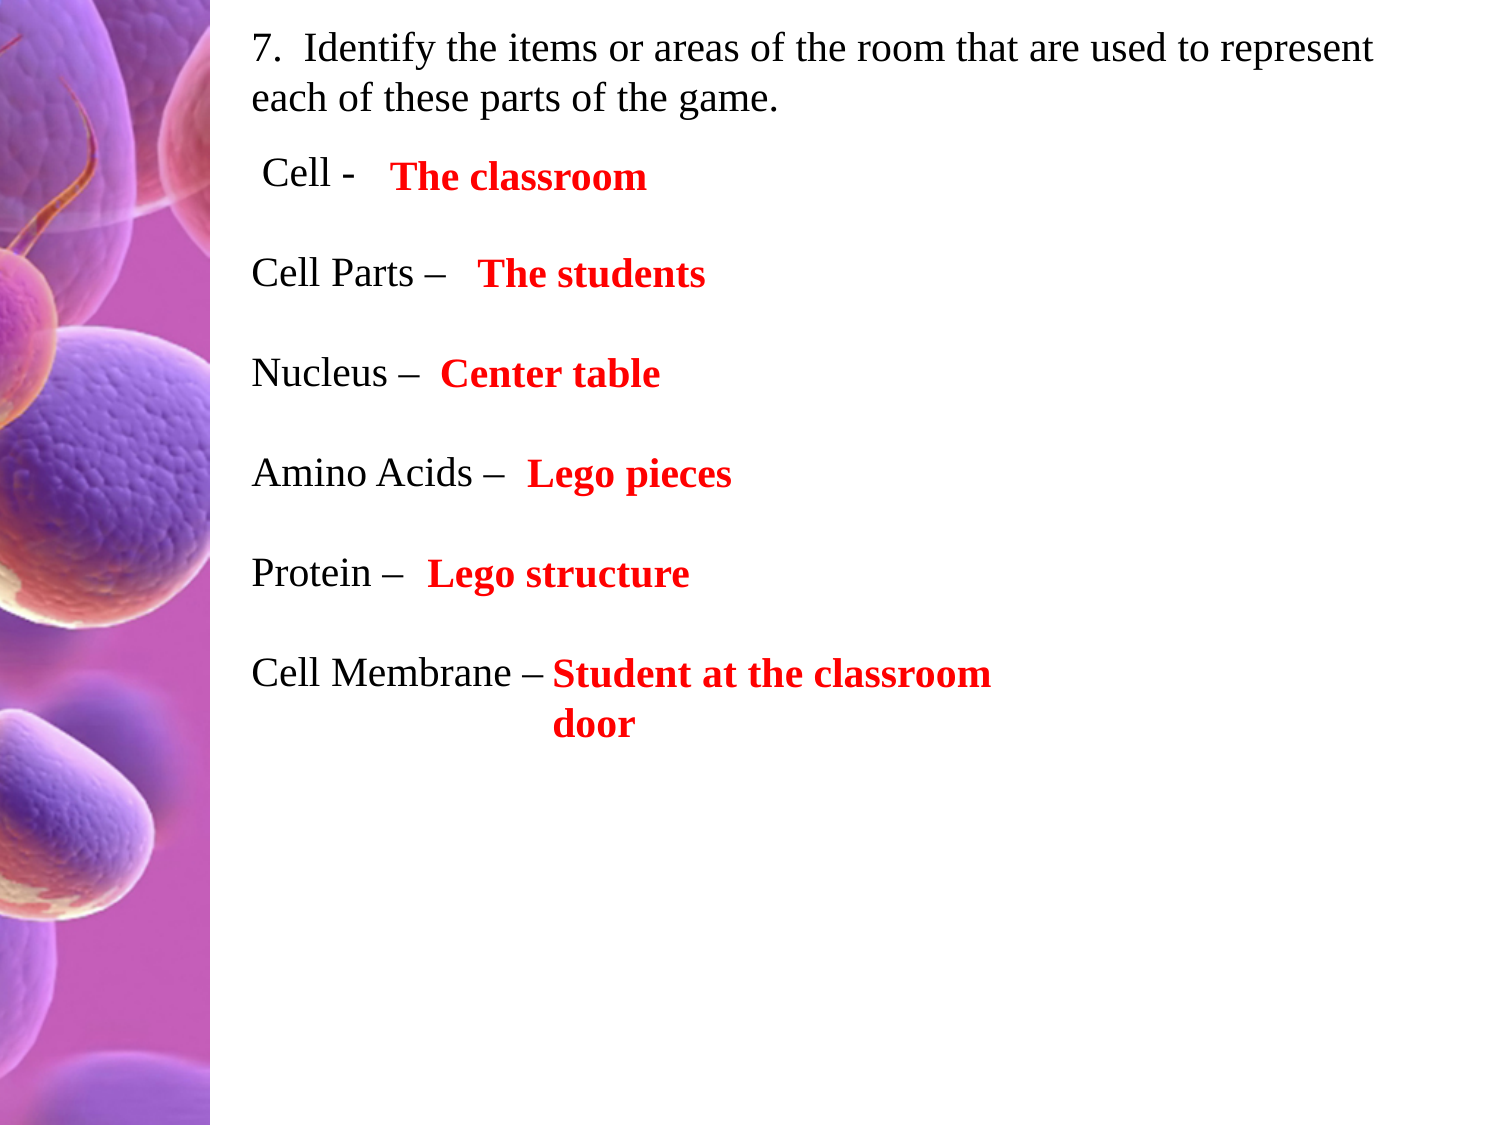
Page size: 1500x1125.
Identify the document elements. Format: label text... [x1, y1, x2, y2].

text_box The classroom [374, 141, 963, 206]
text_box Lego pieces [512, 438, 1100, 504]
text_box 7. Identify the items or areas of the room that are used to represent each of these parts of the game. Cell - Cell Parts – Nucleus – Amino Acids – Protein – Cell Membrane – [237, 12, 1458, 789]
text_box Lego structure [412, 538, 1000, 604]
text_box Student at the classroom door [537, 638, 1100, 754]
text_box The students [462, 238, 1050, 304]
picture [0, 0, 211, 1125]
text_box Center table [425, 338, 698, 404]
